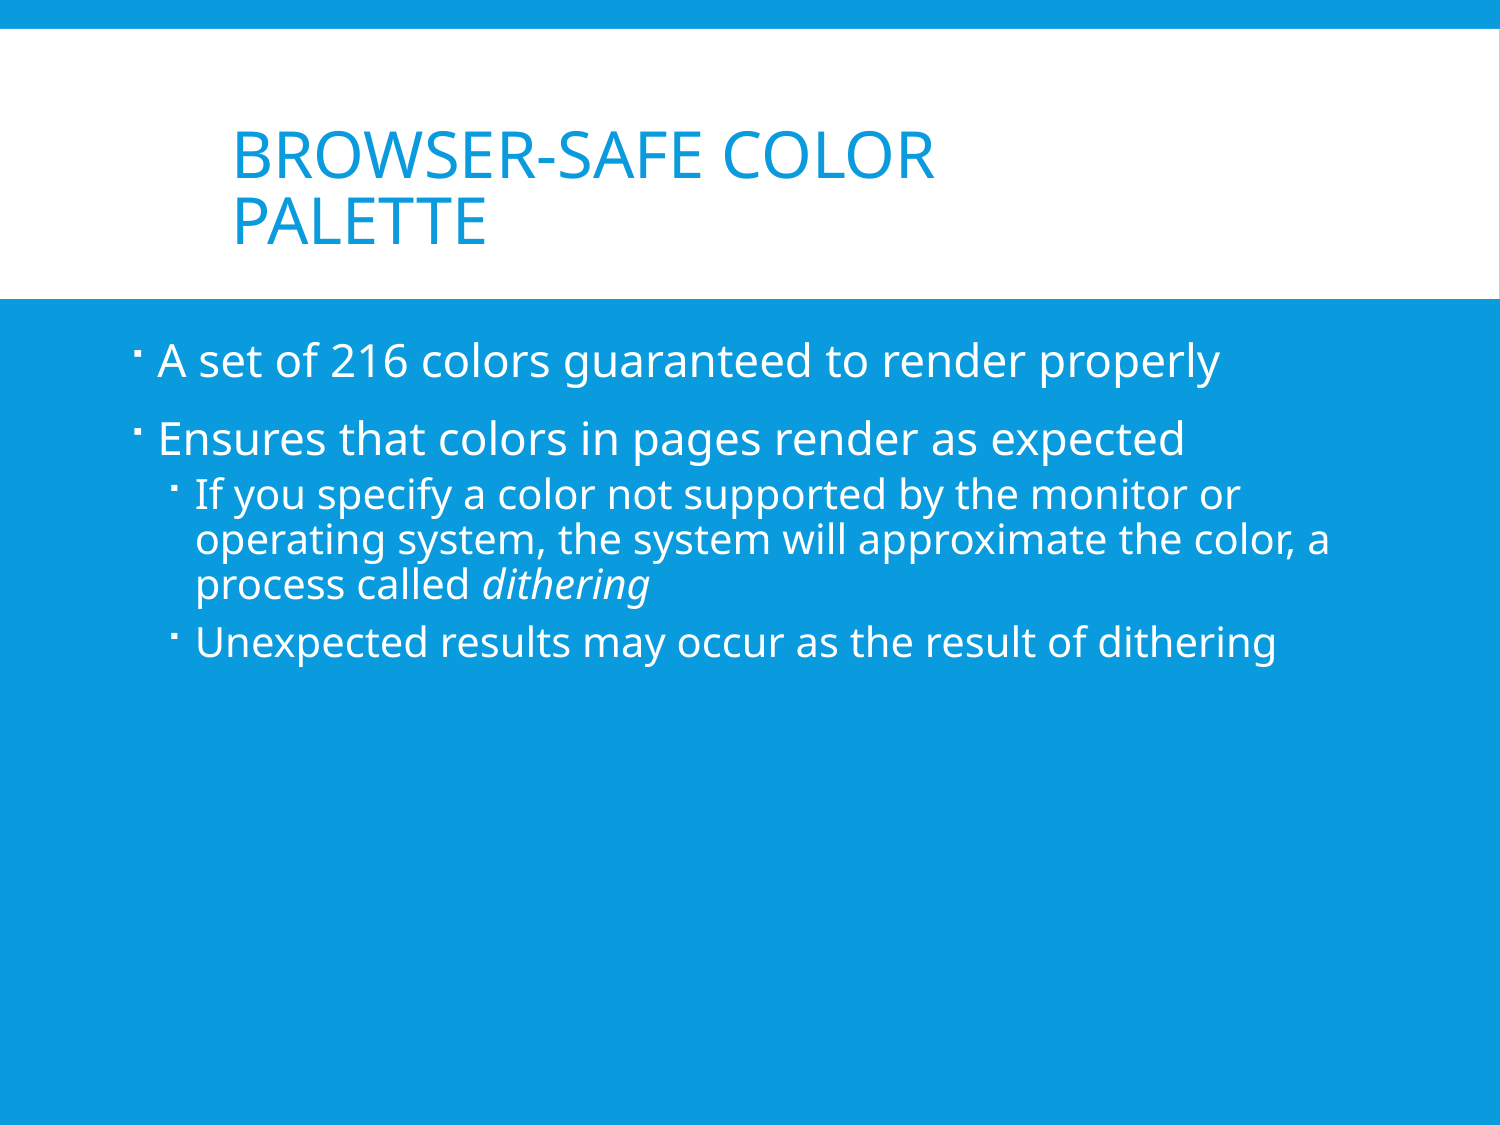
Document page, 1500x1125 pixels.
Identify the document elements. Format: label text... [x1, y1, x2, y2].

title Browser-Safe Color Palette [216, 118, 1201, 266]
list A set of 216 colors guaranteed to render properly Ensures that colors in pages render as expected If you specify a color not supported by the monitor or operating system, the system will approximate the color, a process called dithering Unexpected results may occur as the result of dithering [112, 329, 1388, 1020]
